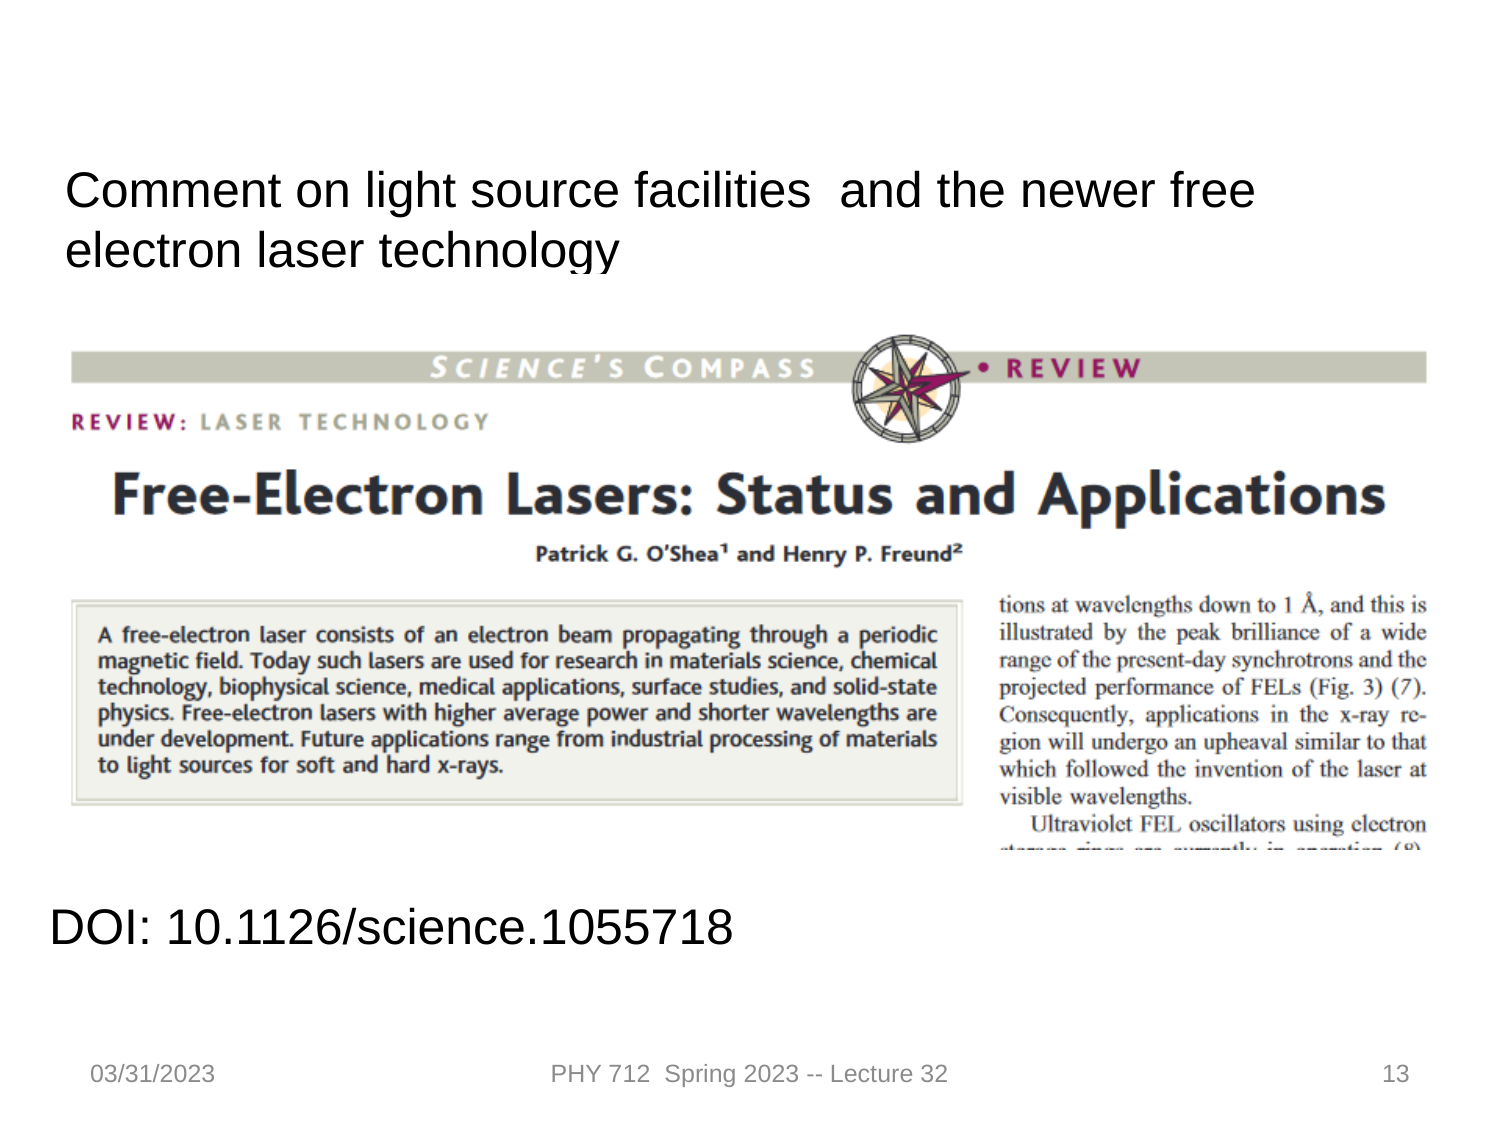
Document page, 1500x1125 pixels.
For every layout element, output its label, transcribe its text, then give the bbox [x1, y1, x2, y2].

footer PHY 712 Spring 2023 -- Lecture 32 [512, 1042, 988, 1103]
text_box DOI: 10.1126/science.1055718 [34, 887, 1466, 963]
slide_number 13 [1074, 1042, 1425, 1103]
picture [34, 274, 1466, 851]
text_box Comment on light source facilities and the newer free electron laser technology [49, 149, 1313, 273]
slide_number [75, 1042, 425, 1103]
